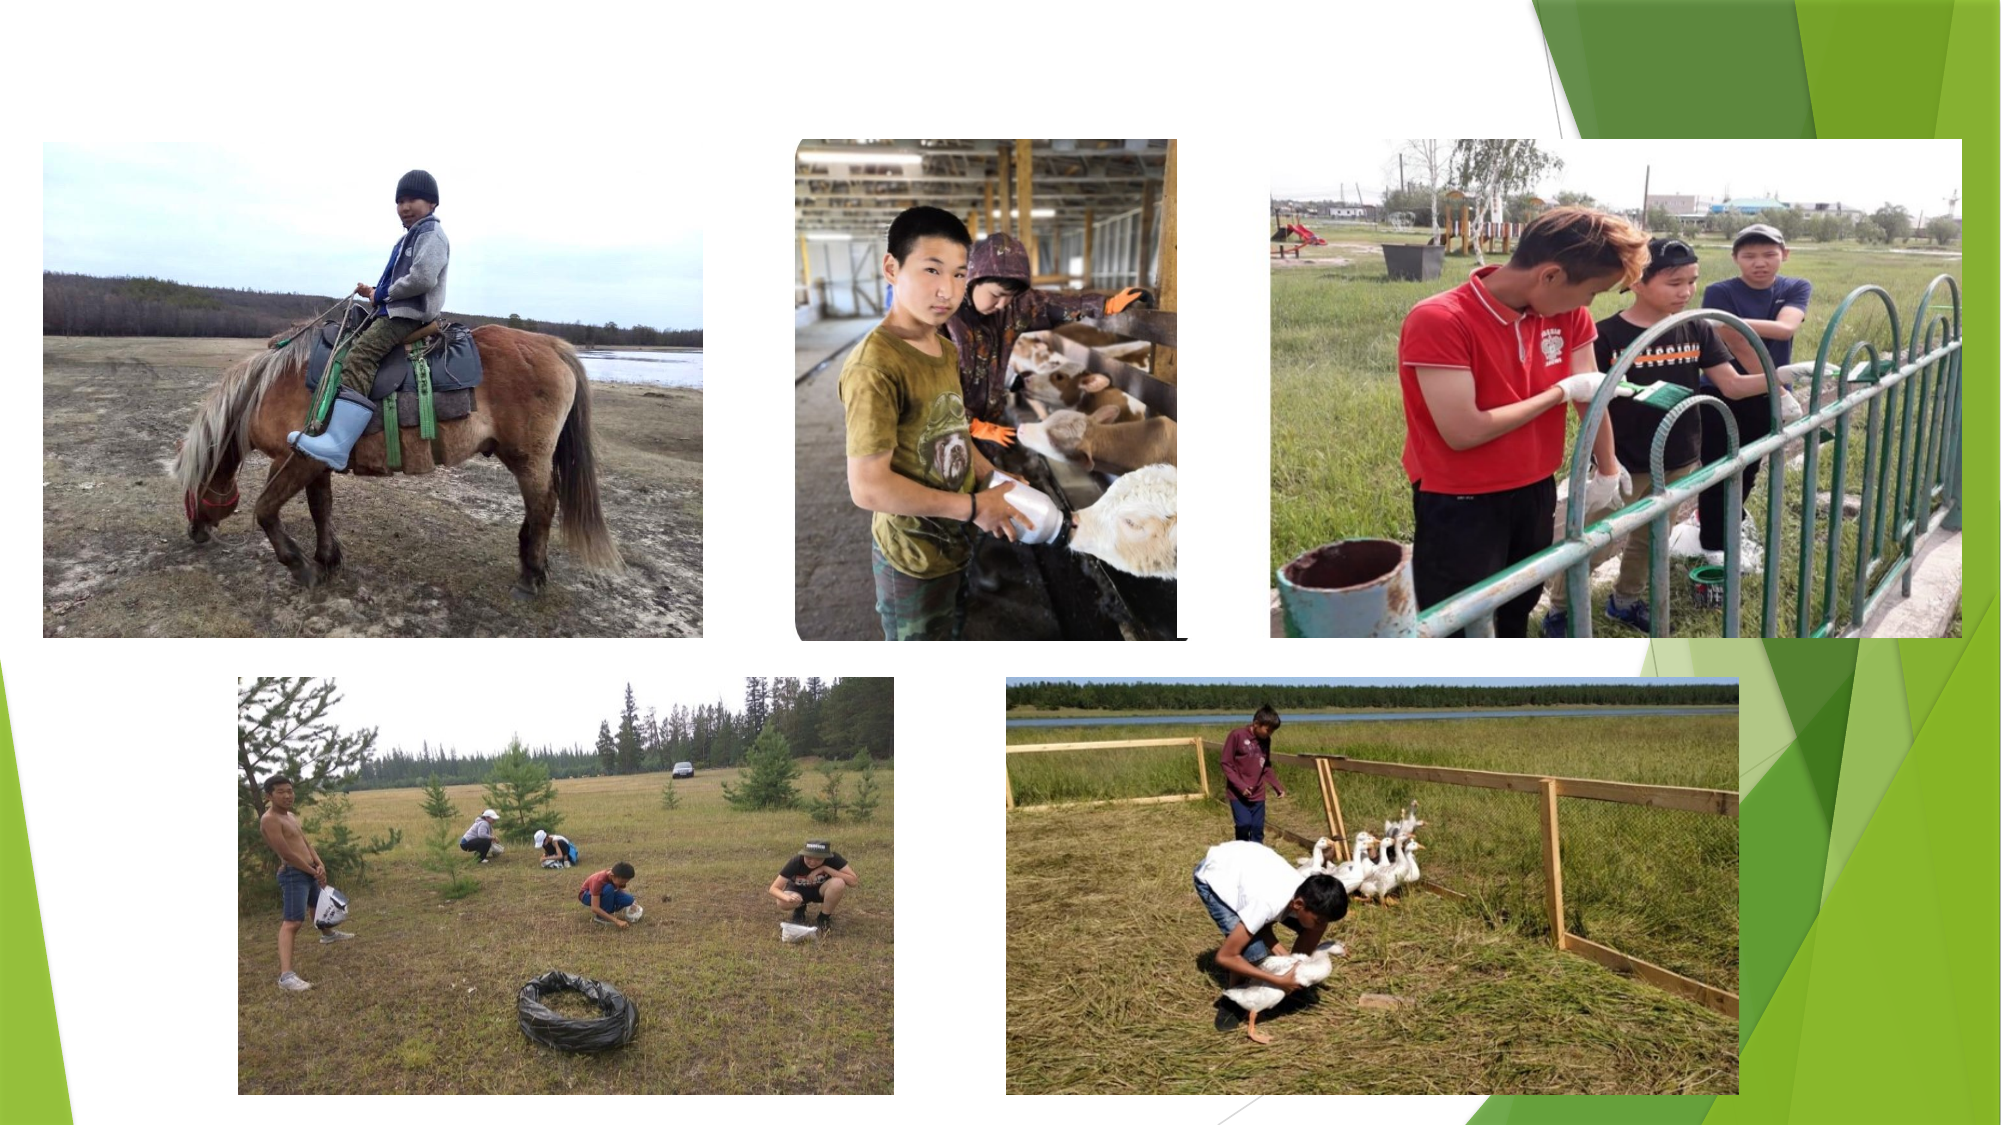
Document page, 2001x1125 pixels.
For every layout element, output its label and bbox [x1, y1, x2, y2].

picture [42, 141, 704, 638]
picture [238, 676, 894, 1096]
picture [1005, 676, 1740, 1096]
picture [791, 138, 1963, 641]
